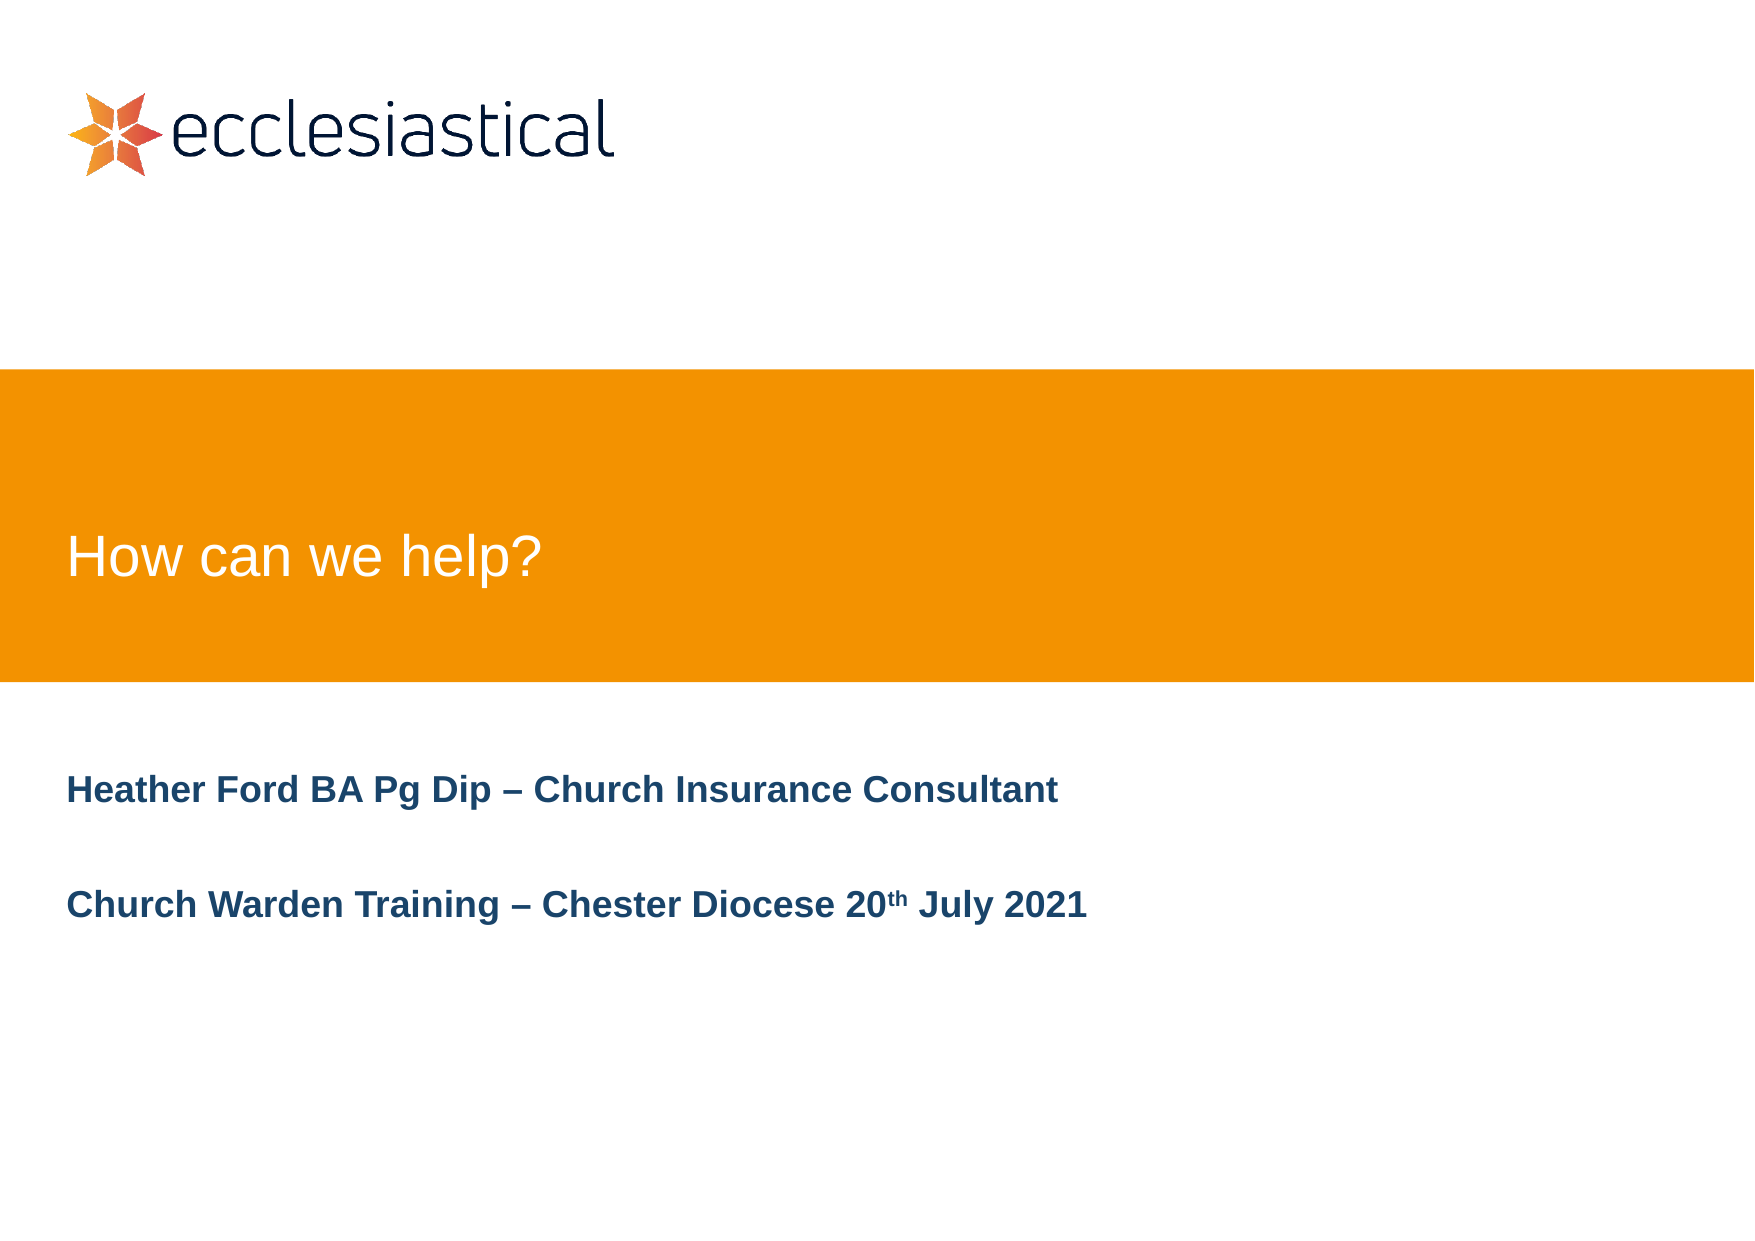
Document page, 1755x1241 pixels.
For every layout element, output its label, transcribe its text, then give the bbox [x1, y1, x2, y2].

picture [68, 93, 614, 176]
title How can we help? [66, 392, 1685, 659]
subtitle Heather Ford BA Pg Dip – Church Insurance Consultant Church Warden Training – Chester Diocese 20th July 2021 [66, 707, 1685, 1188]
footer [38, 738, 1208, 928]
